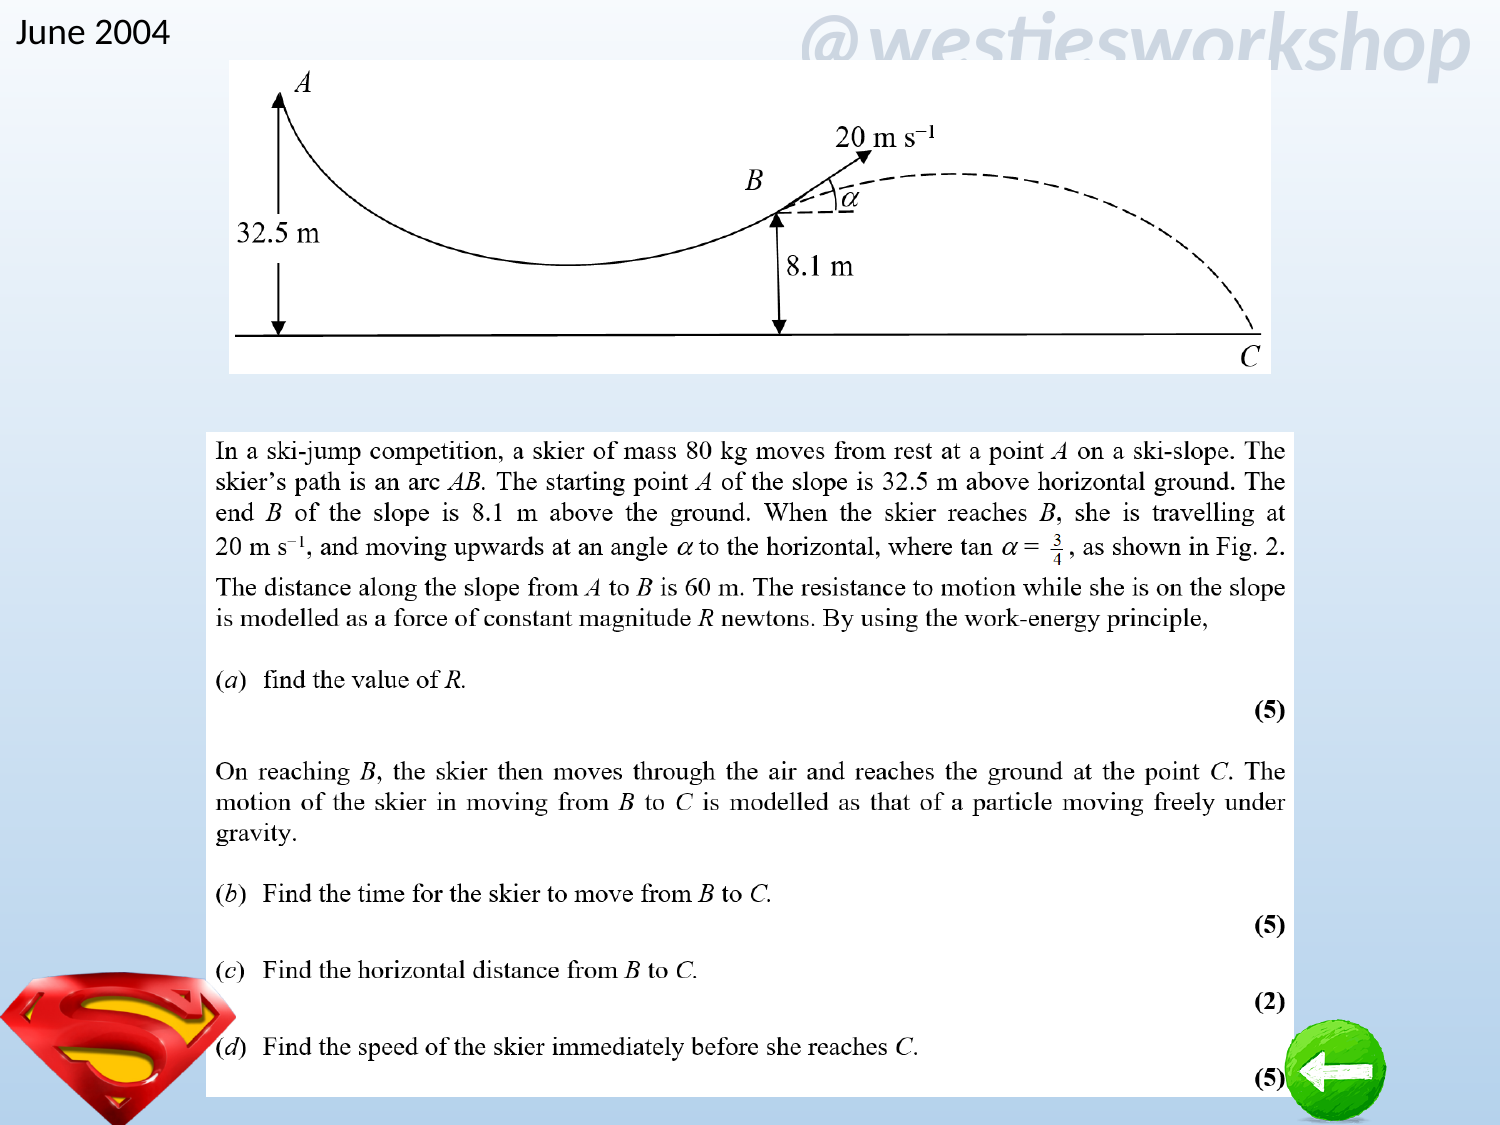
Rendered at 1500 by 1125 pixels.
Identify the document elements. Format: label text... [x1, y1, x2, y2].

picture [229, 60, 1271, 374]
picture [0, 432, 1388, 1125]
text_box June 2004 [1, 0, 186, 60]
